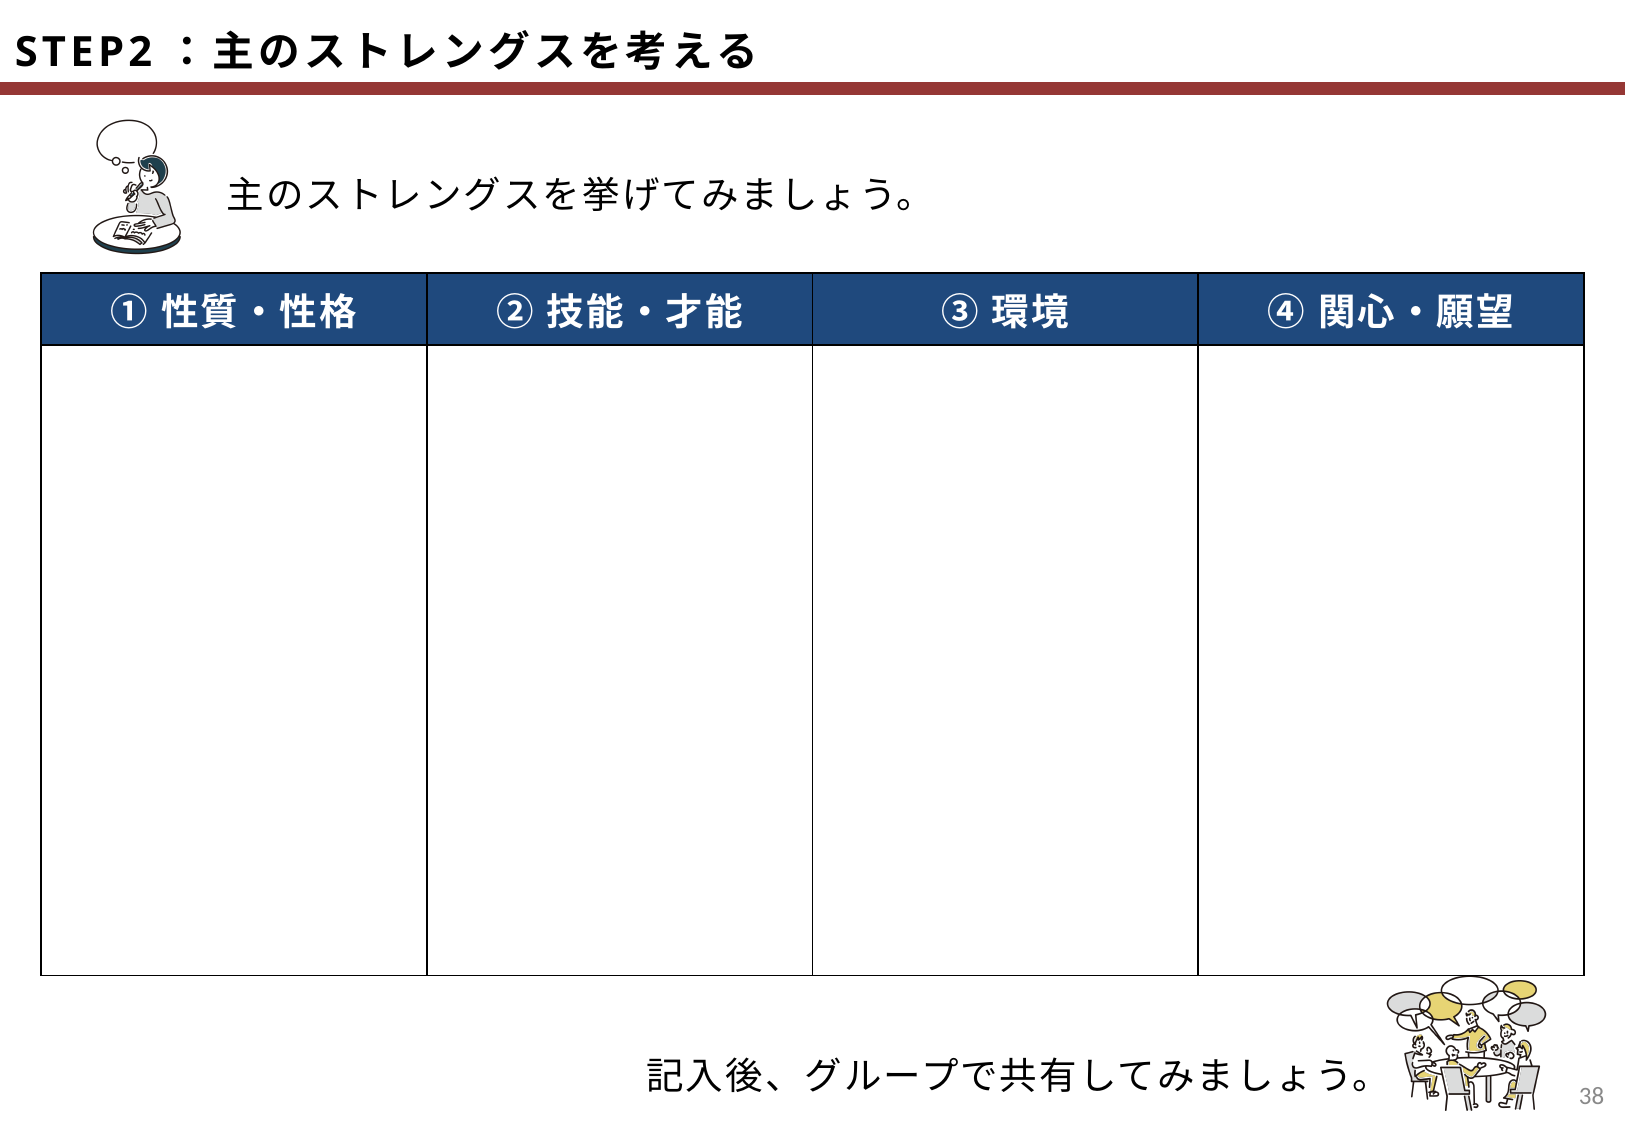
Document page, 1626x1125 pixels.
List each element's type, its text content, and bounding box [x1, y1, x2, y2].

table_header ④関心・願望 [1199, 274, 1583, 344]
table_header ③環境 [813, 274, 1197, 344]
text_box STEP2：主のストレングスを考える [0, 0, 1582, 89]
text_box 記入後、グループで共有してみましょう。 [630, 1044, 1374, 1106]
picture [1374, 949, 1565, 1125]
text_box 主のストレングスを挙げてみましょう。 [220, 149, 1574, 239]
table_cell [428, 346, 812, 975]
picture [52, 105, 220, 273]
table_header ①性質・性格 [42, 274, 426, 344]
table_cell [42, 346, 426, 975]
table_cell [1199, 346, 1583, 975]
table_header ②技能・才能 [428, 274, 812, 344]
table_cell [813, 346, 1197, 975]
text_box 37 [1565, 1065, 1620, 1125]
